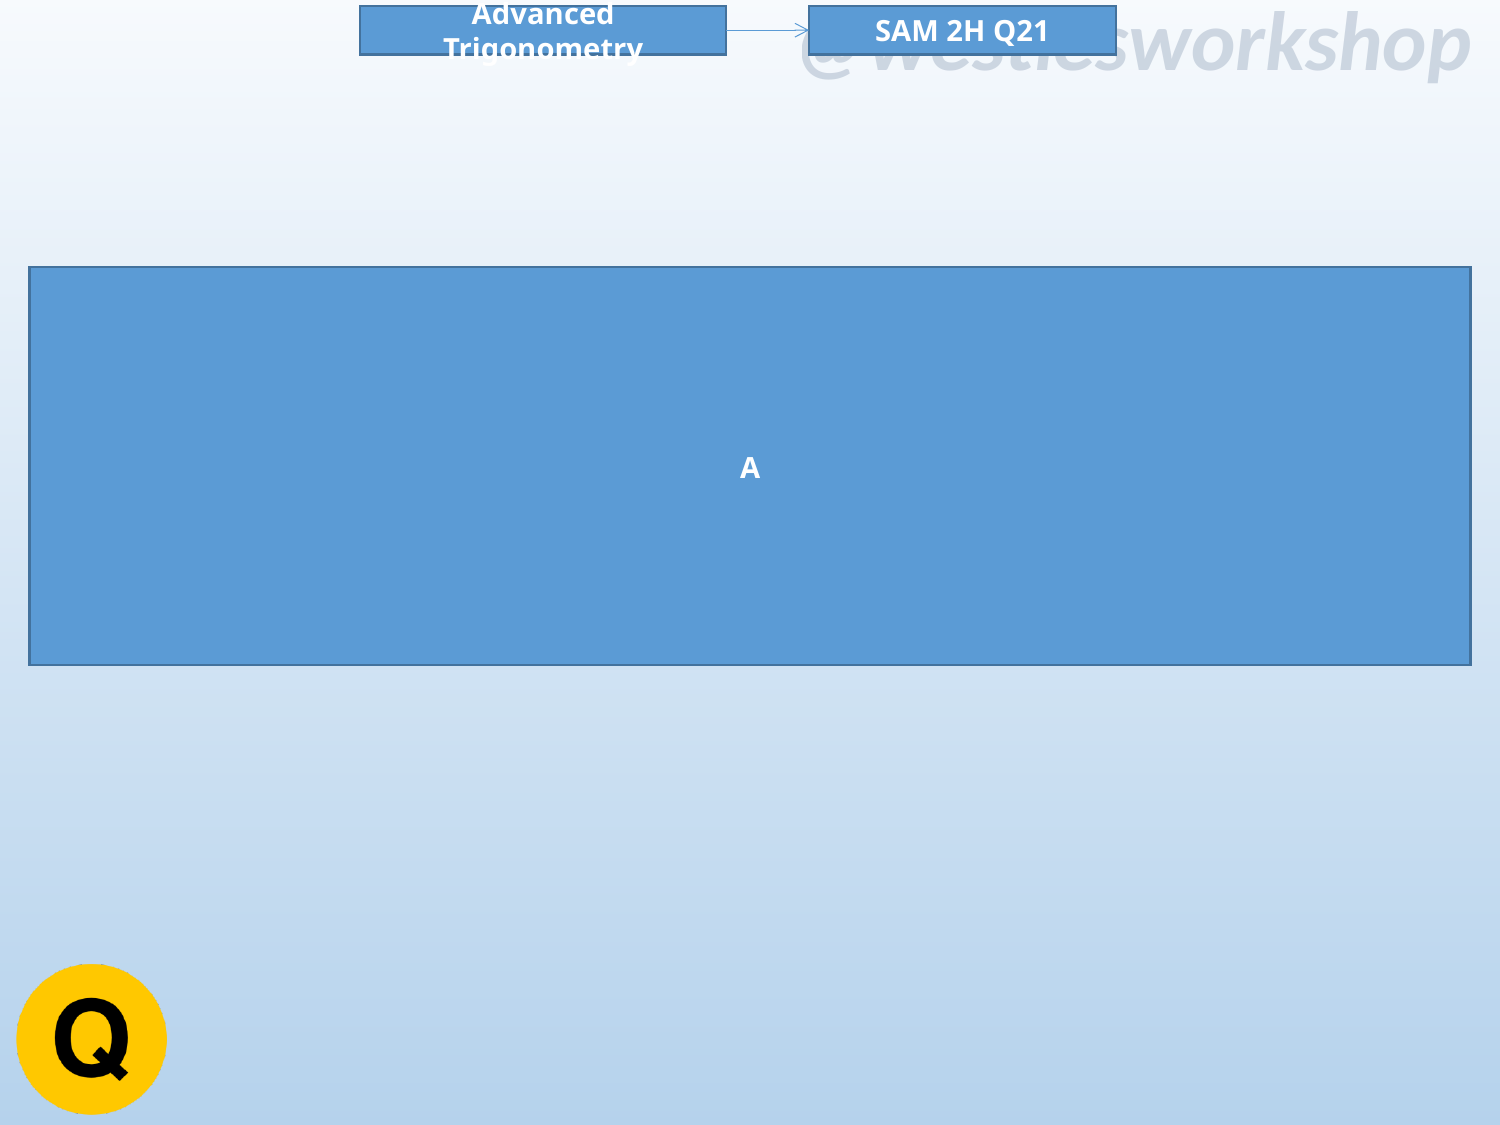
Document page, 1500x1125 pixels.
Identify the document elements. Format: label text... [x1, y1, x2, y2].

picture [29, 267, 1471, 666]
text_box SAM 2H Q21 [808, 5, 1117, 56]
text_box Advanced Trigonometry [359, 5, 727, 56]
picture [0, 940, 191, 1125]
